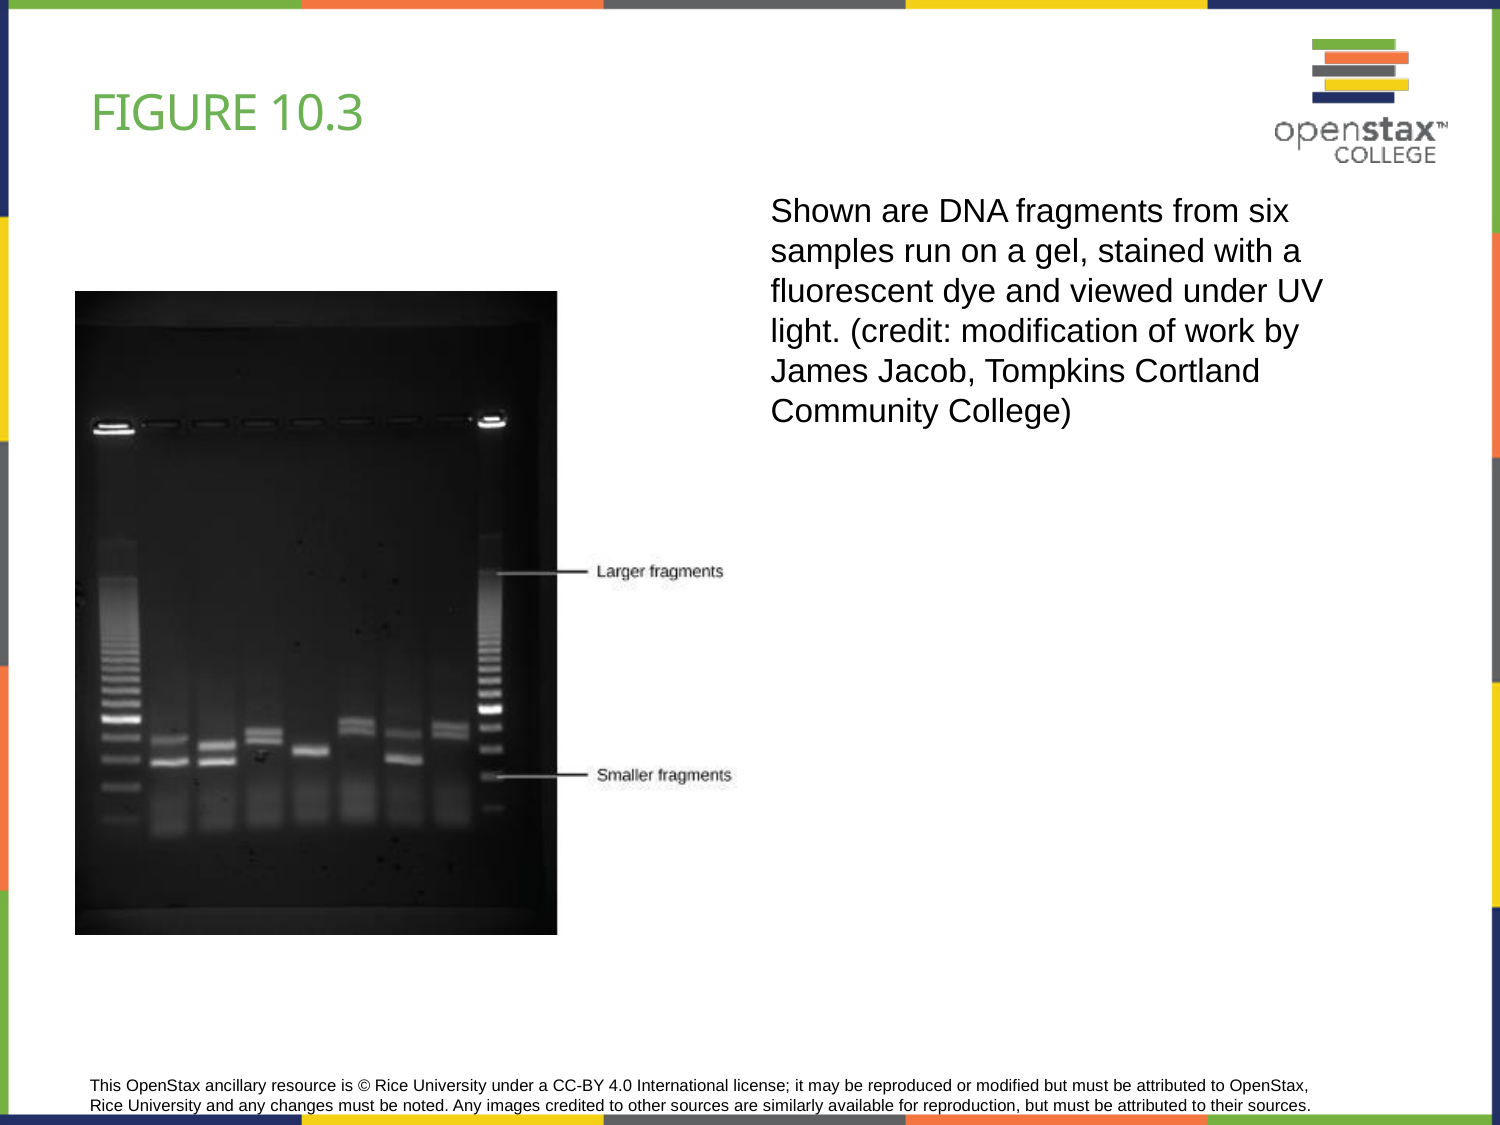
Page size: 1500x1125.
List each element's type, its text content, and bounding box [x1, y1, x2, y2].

picture [0, 0, 1500, 1125]
list Shown are DNA fragments from six samples run on a gel, stained with a fluorescent dye and viewed under UV light. (credit: modification of work by James Jacob, Tompkins Cortland Community College) [755, 181, 1398, 1045]
title Figure 10.3 [75, 39, 1274, 148]
text_box This OpenStax ancillary resource is © Rice University under a CC-BY 4.0 International license; it may be reproduced or modified but must be attributed to OpenStax, Rice University and any changes must be noted. Any images credited to other sources are similarly available for reproduction, but must be attributed to their sources. [75, 1067, 1336, 1114]
